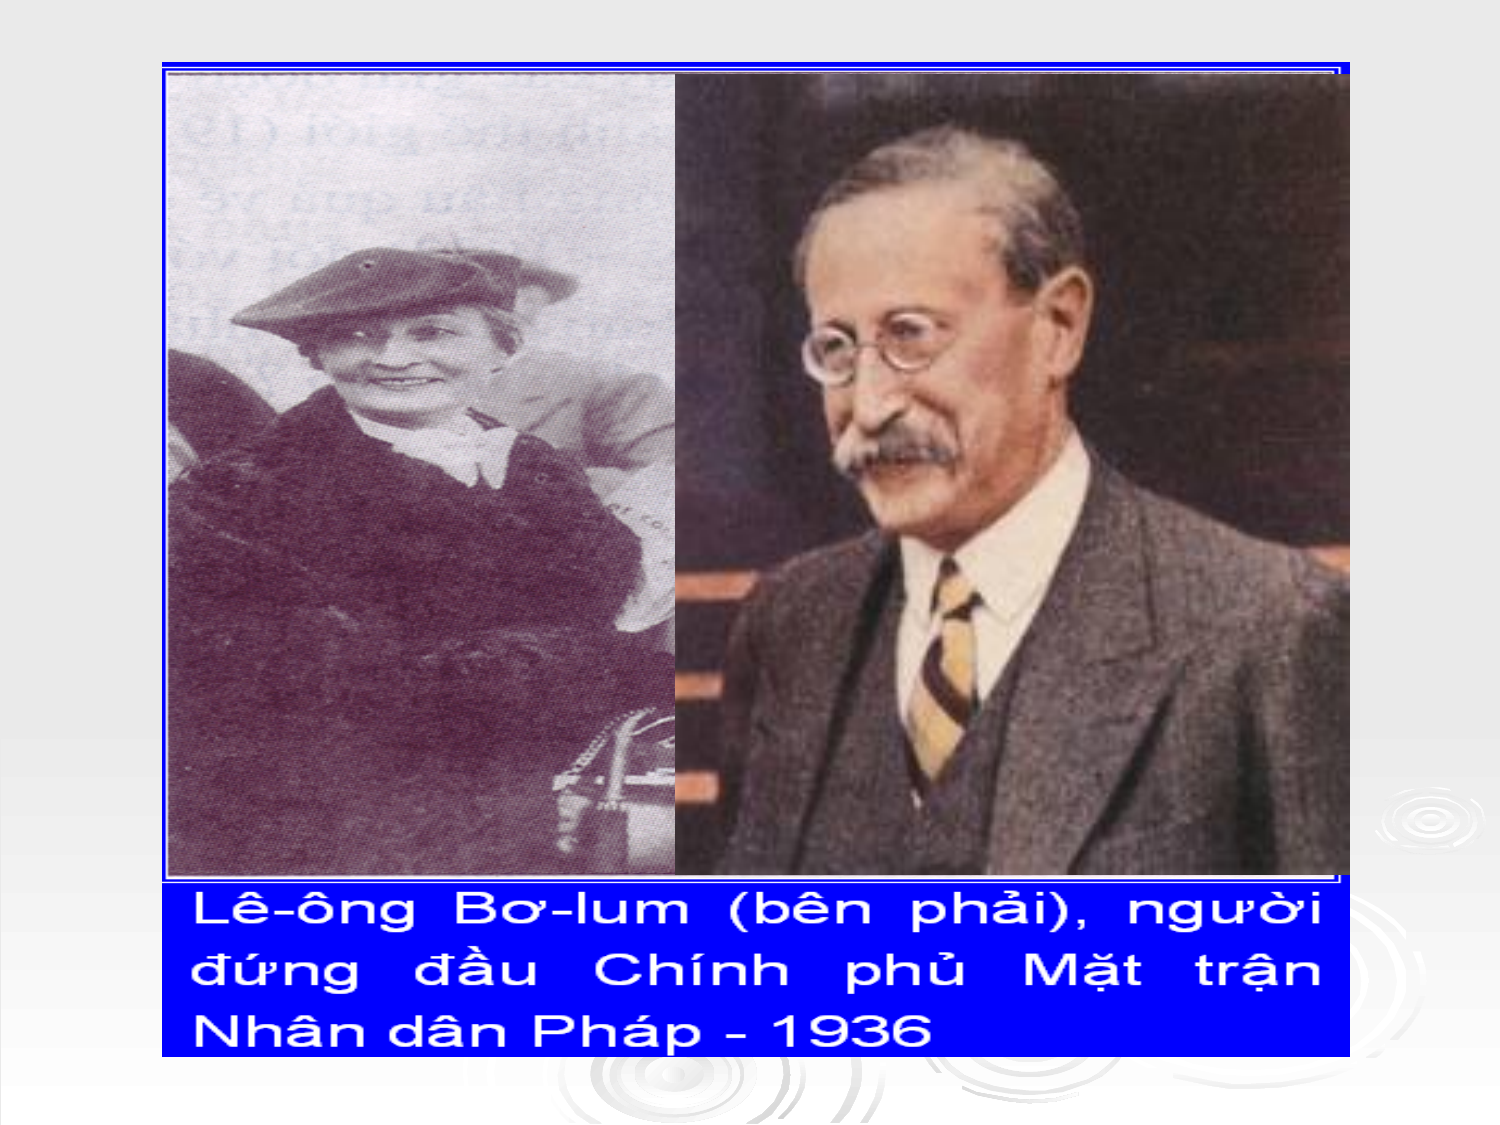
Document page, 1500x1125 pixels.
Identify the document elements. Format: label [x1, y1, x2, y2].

picture [162, 62, 1351, 1057]
